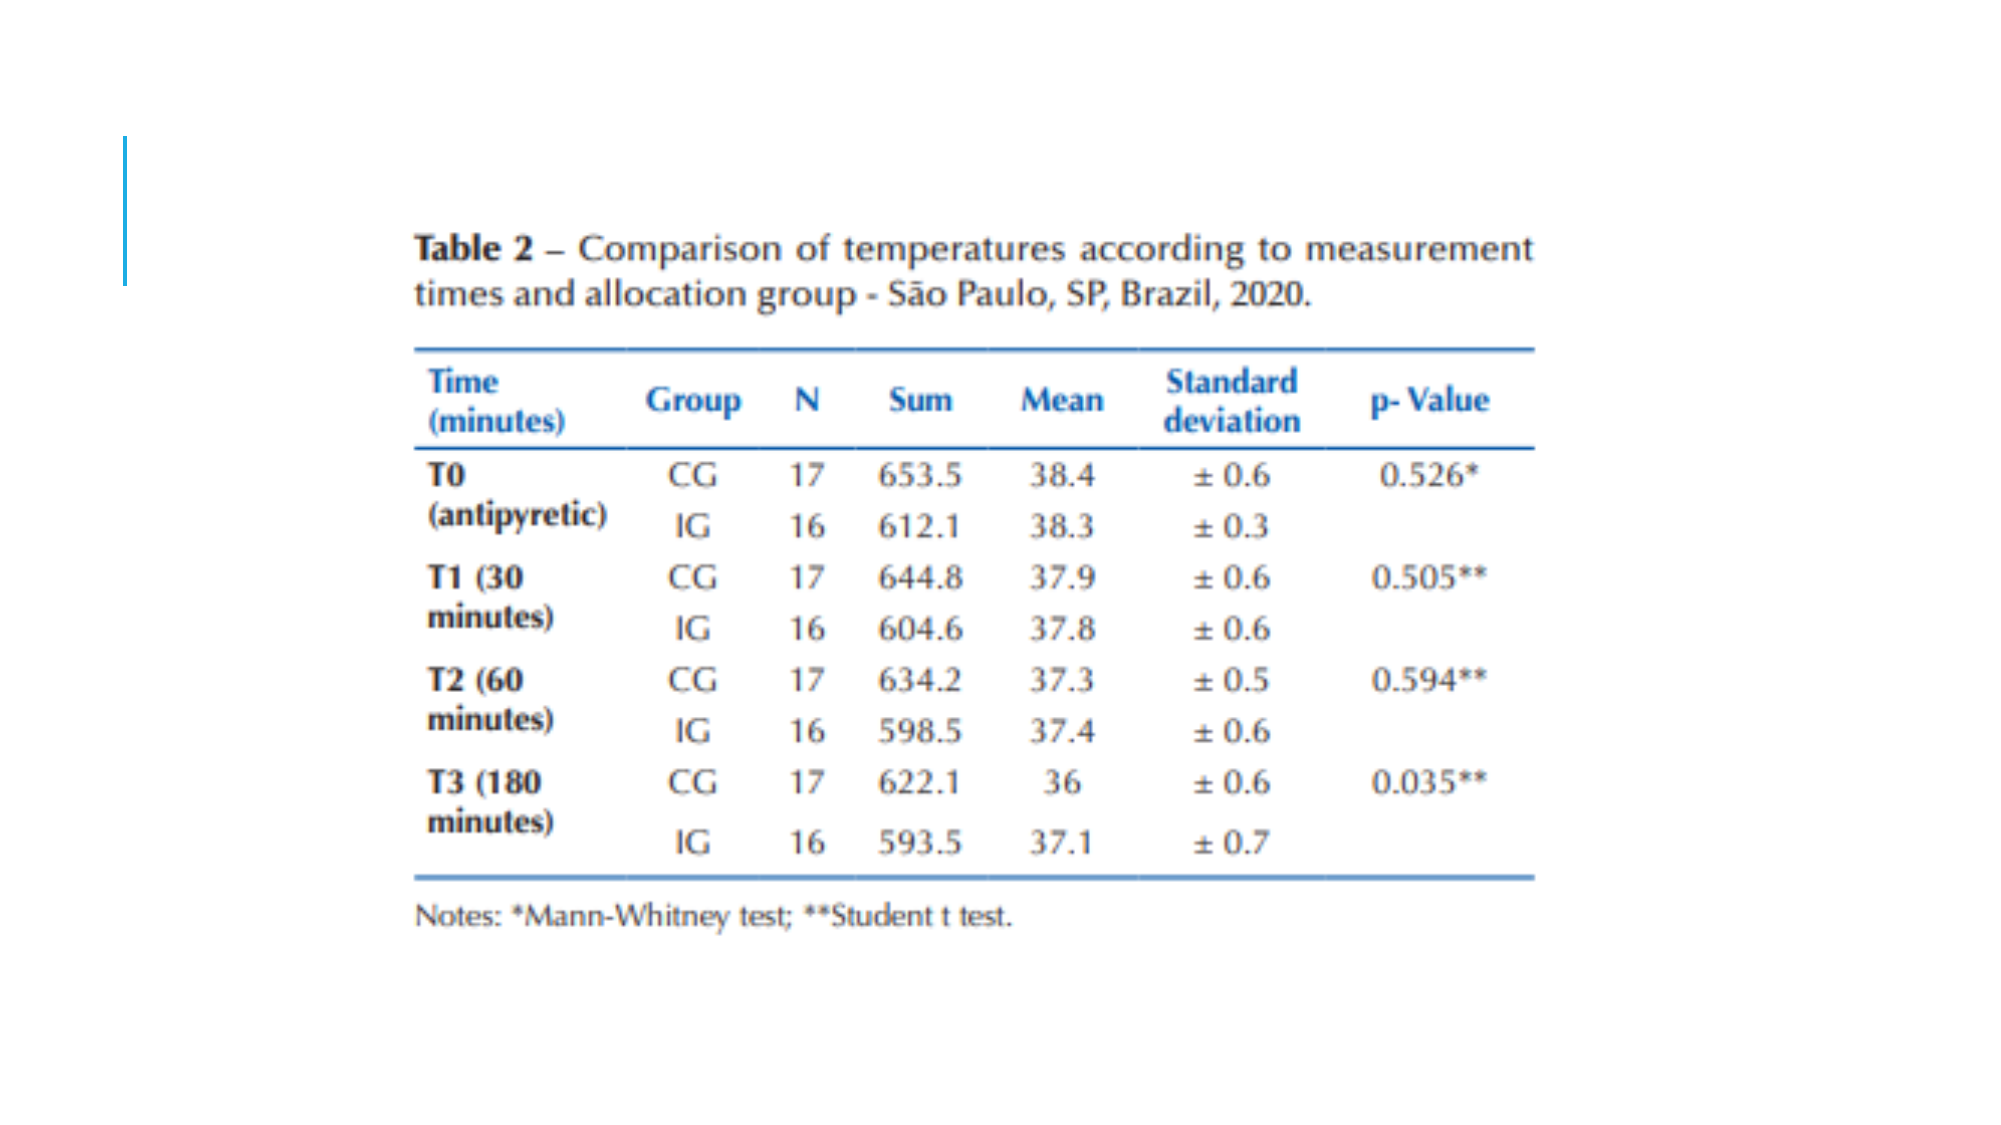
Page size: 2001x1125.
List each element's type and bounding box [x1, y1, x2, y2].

picture [382, 213, 1560, 966]
